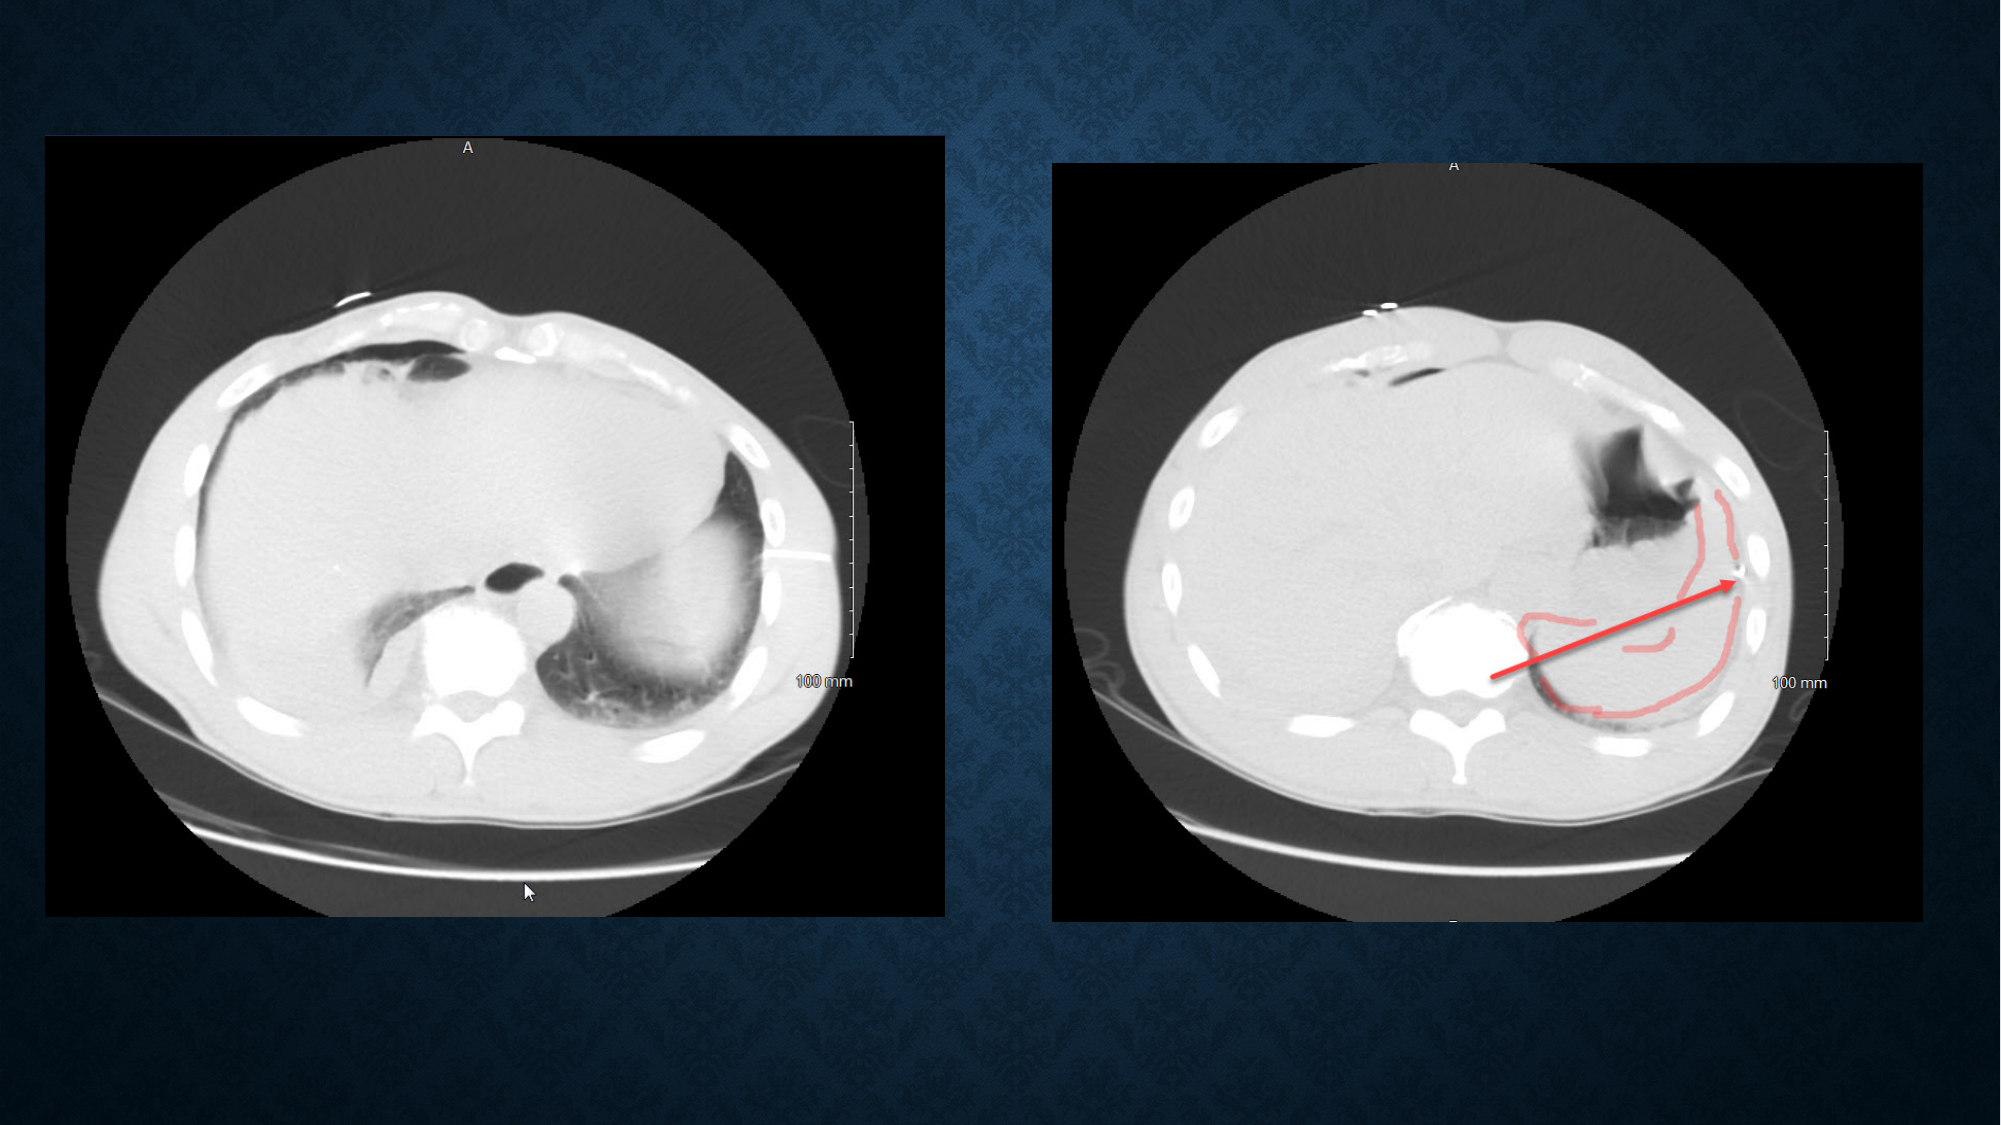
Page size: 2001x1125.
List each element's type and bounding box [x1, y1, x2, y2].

picture [1051, 162, 1923, 922]
picture [44, 134, 945, 917]
